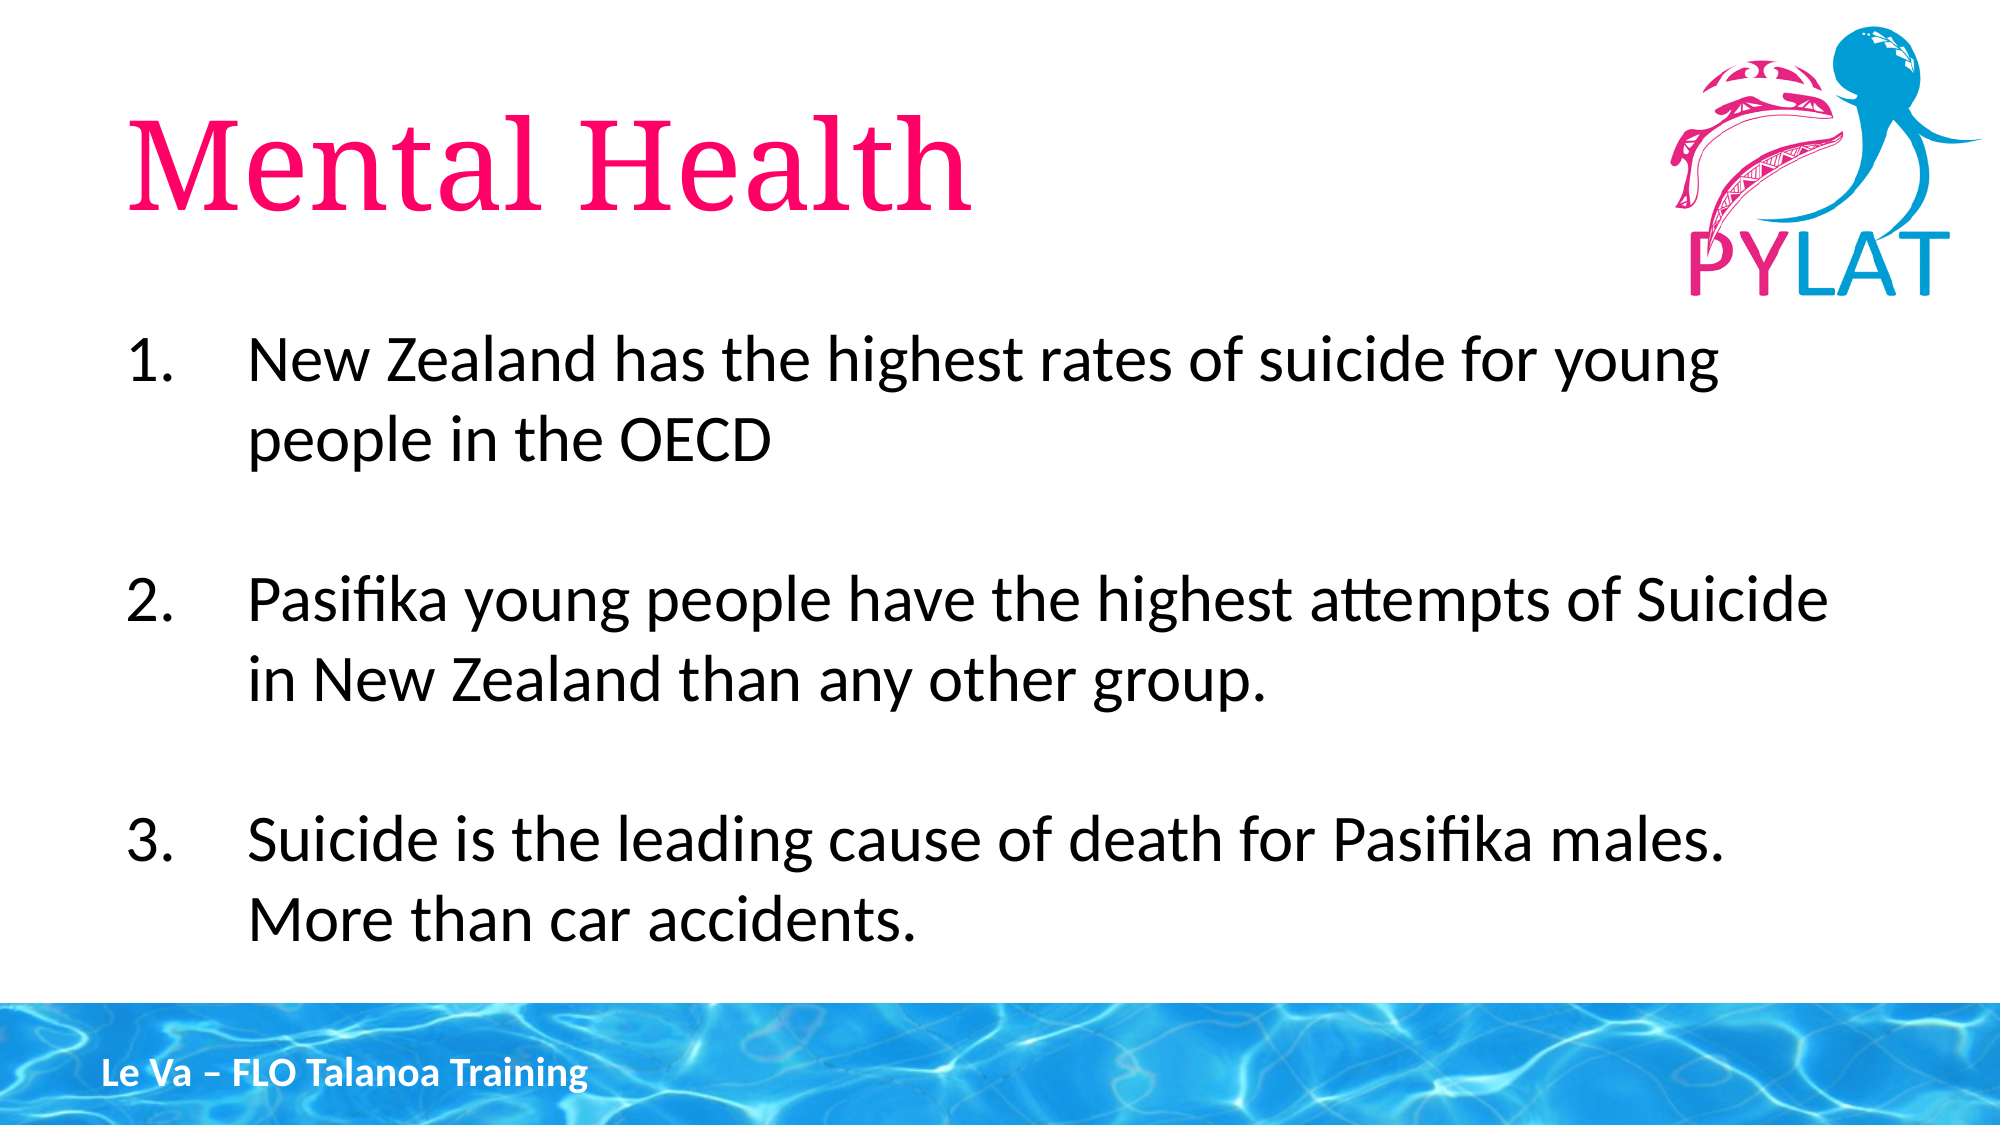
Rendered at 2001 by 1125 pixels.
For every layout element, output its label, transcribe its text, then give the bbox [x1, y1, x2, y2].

picture [1664, 21, 1985, 303]
picture [0, 1002, 2000, 1125]
text_box New Zealand has the highest rates of suicide for young people in the OECD Pasifika young people have the highest attempts of Suicide in New Zealand than any other group. Suicide is the leading cause of death for Pasifika males. More than car accidents. [110, 307, 1890, 963]
text_box Mental Health [110, 78, 1465, 243]
